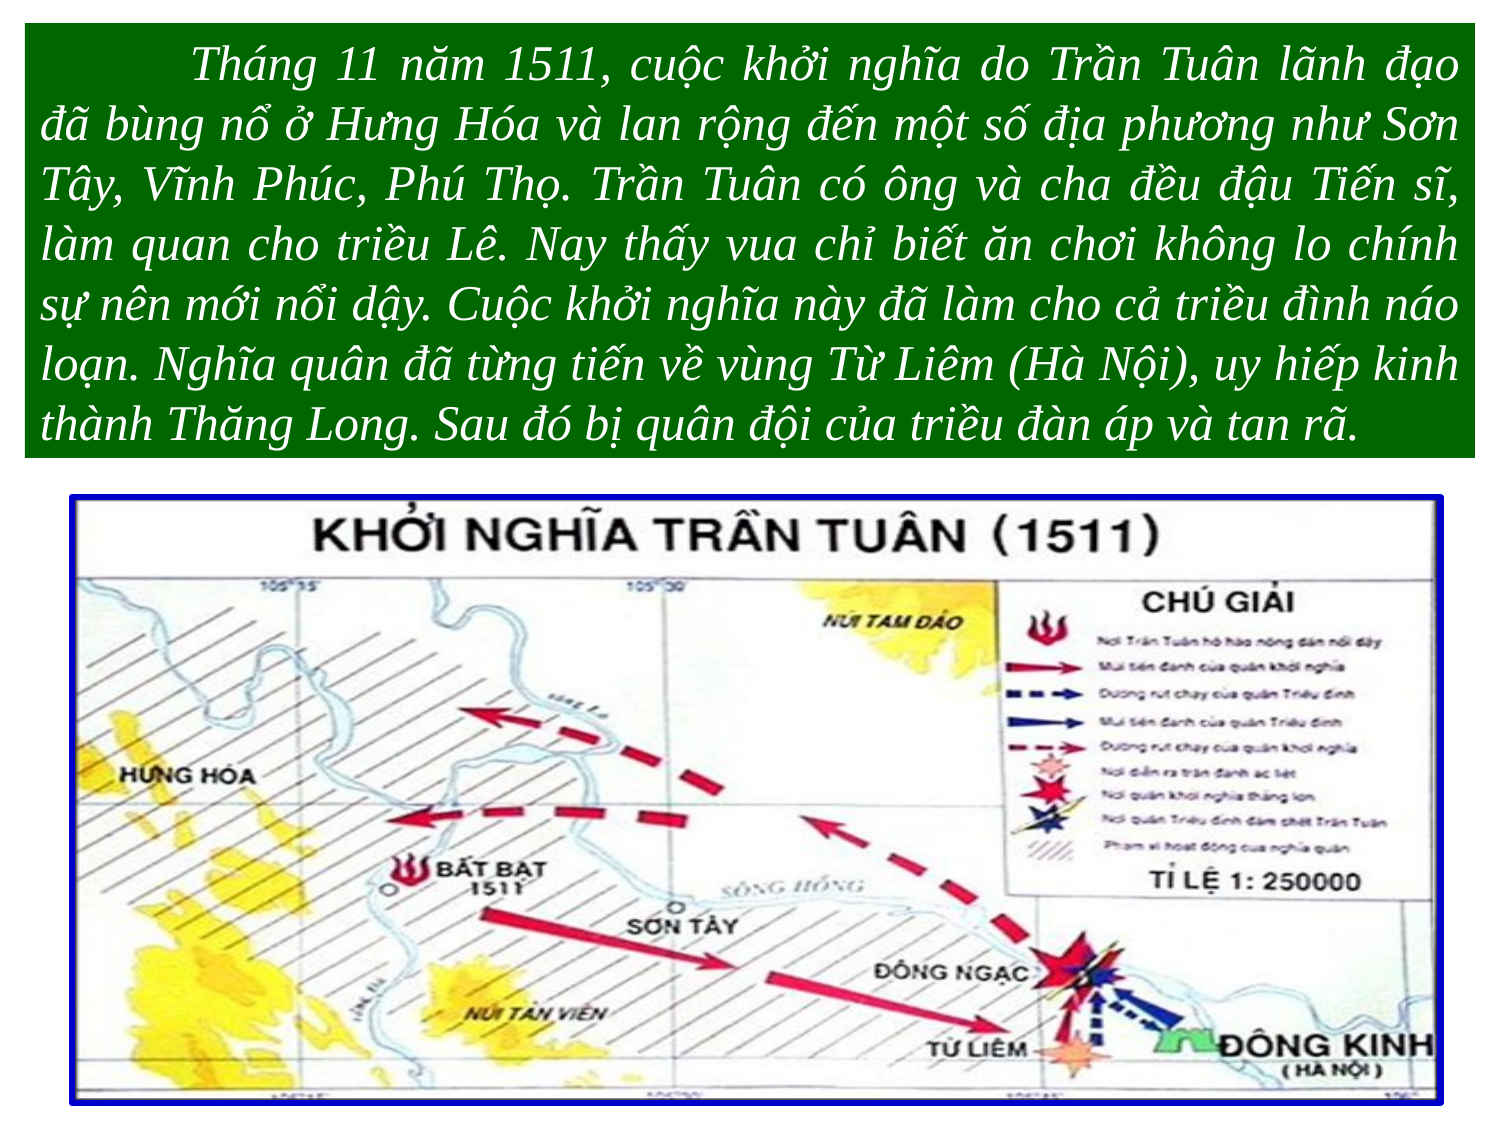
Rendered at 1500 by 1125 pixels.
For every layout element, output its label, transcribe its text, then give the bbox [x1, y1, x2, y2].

text_box Tháng 11 năm 1511, cuộc khởi nghĩa do Trần Tuân lãnh đạo đã bùng nổ ở Hưng Hóa và lan rộng đến một số địa phương như Sơn Tây, Vĩnh Phúc, Phú Thọ. Trần Tuân có ông và cha đều đậu Tiến sĩ, làm quan cho triều Lê. Nay thấy vua chỉ biết ăn chơi không lo chính sự nên mới nổi dậy. Cuộc khởi nghĩa này đã làm cho cả triều đình náo loạn. Nghĩa quân đã từng tiến về vùng Từ Liêm (Hà Nội), uy hiếp kinh thành Thăng Long. Sau đó bị quân đội của triều đàn áp và tan rã. [24, 23, 1475, 458]
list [74, 499, 1438, 1101]
